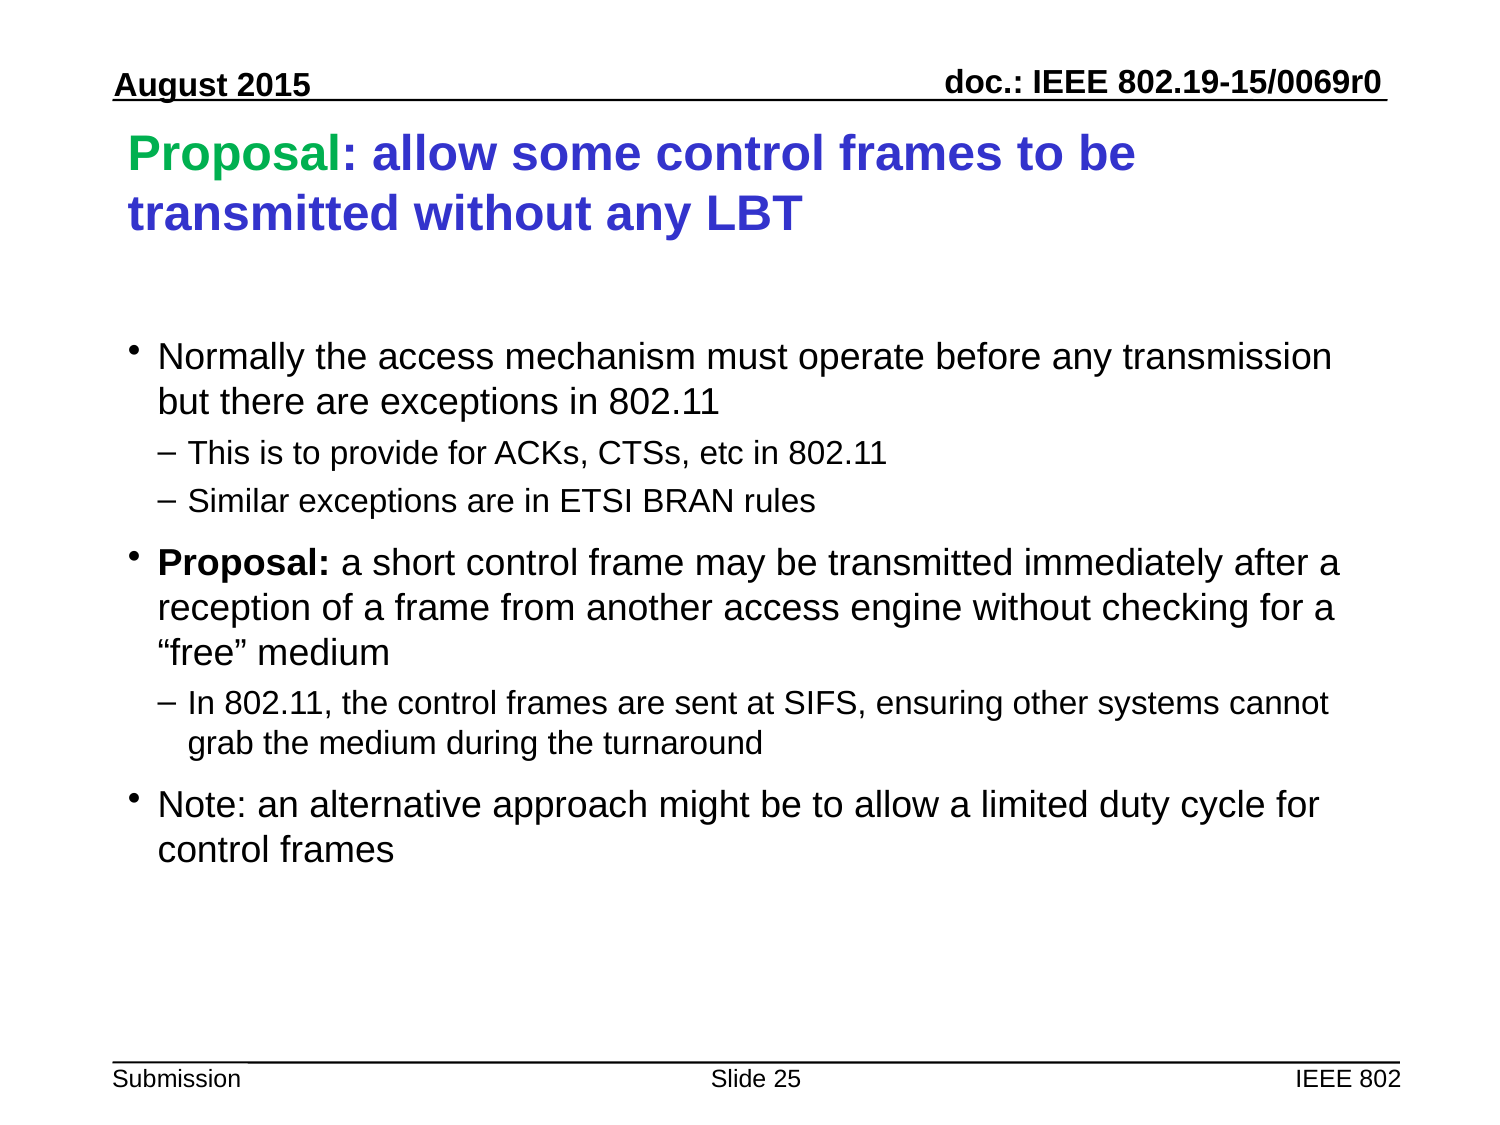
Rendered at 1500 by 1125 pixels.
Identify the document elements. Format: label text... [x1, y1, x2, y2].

slide_number Slide 25 [709, 1061, 803, 1093]
title Proposal: allow some control frames to be transmitted without any LBT [112, 112, 1388, 288]
list Normally the access mechanism must operate before any transmission but there are exceptions in 802.11 This is to provide for ACKs, CTSs, etc in 802.11 Similar exceptions are in ETSI BRAN rules Proposal: a short control frame may be transmitted immediately after a reception of a frame from another access engine without checking for a “free” medium In 802.11, the control frames are sent at SIFS, ensuring other systems cannot grab the medium during the turnaround Note: an alternative approach might be to allow a limited duty cycle for control frames [112, 324, 1388, 1000]
footer IEEE 802 [1294, 1061, 1402, 1093]
